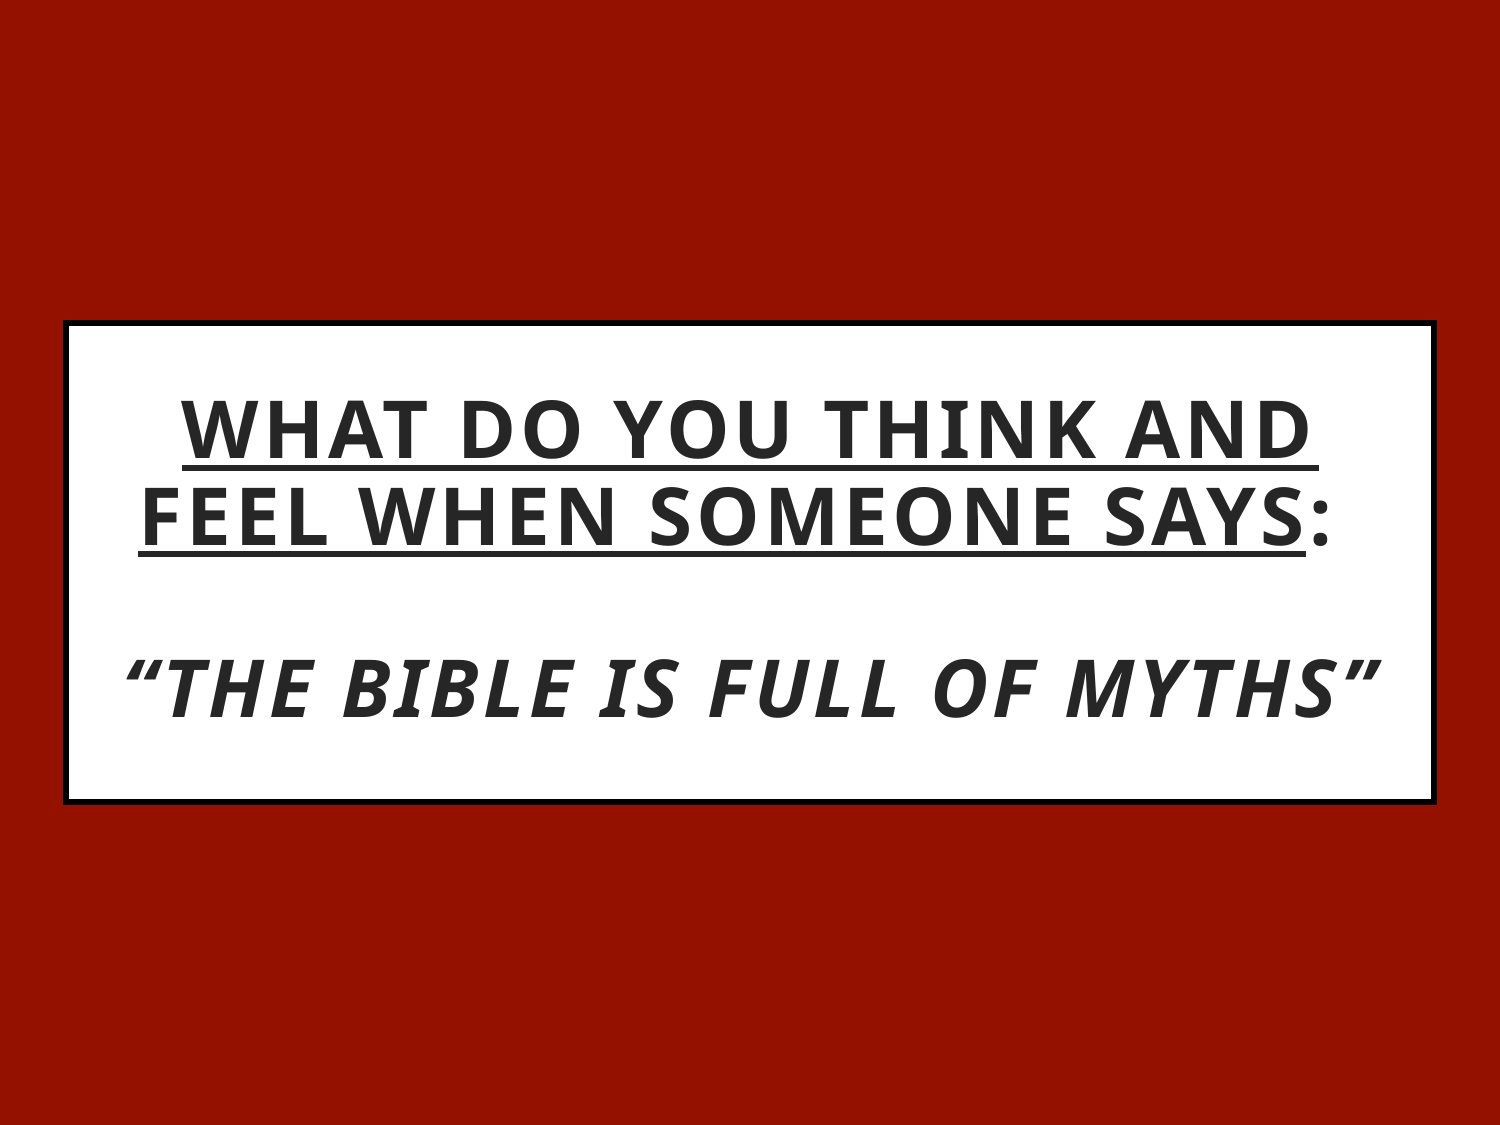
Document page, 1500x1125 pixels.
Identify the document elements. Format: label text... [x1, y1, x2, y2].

title What do you think and feel when someone says: “The Bible is full of myths” [63, 320, 1437, 805]
